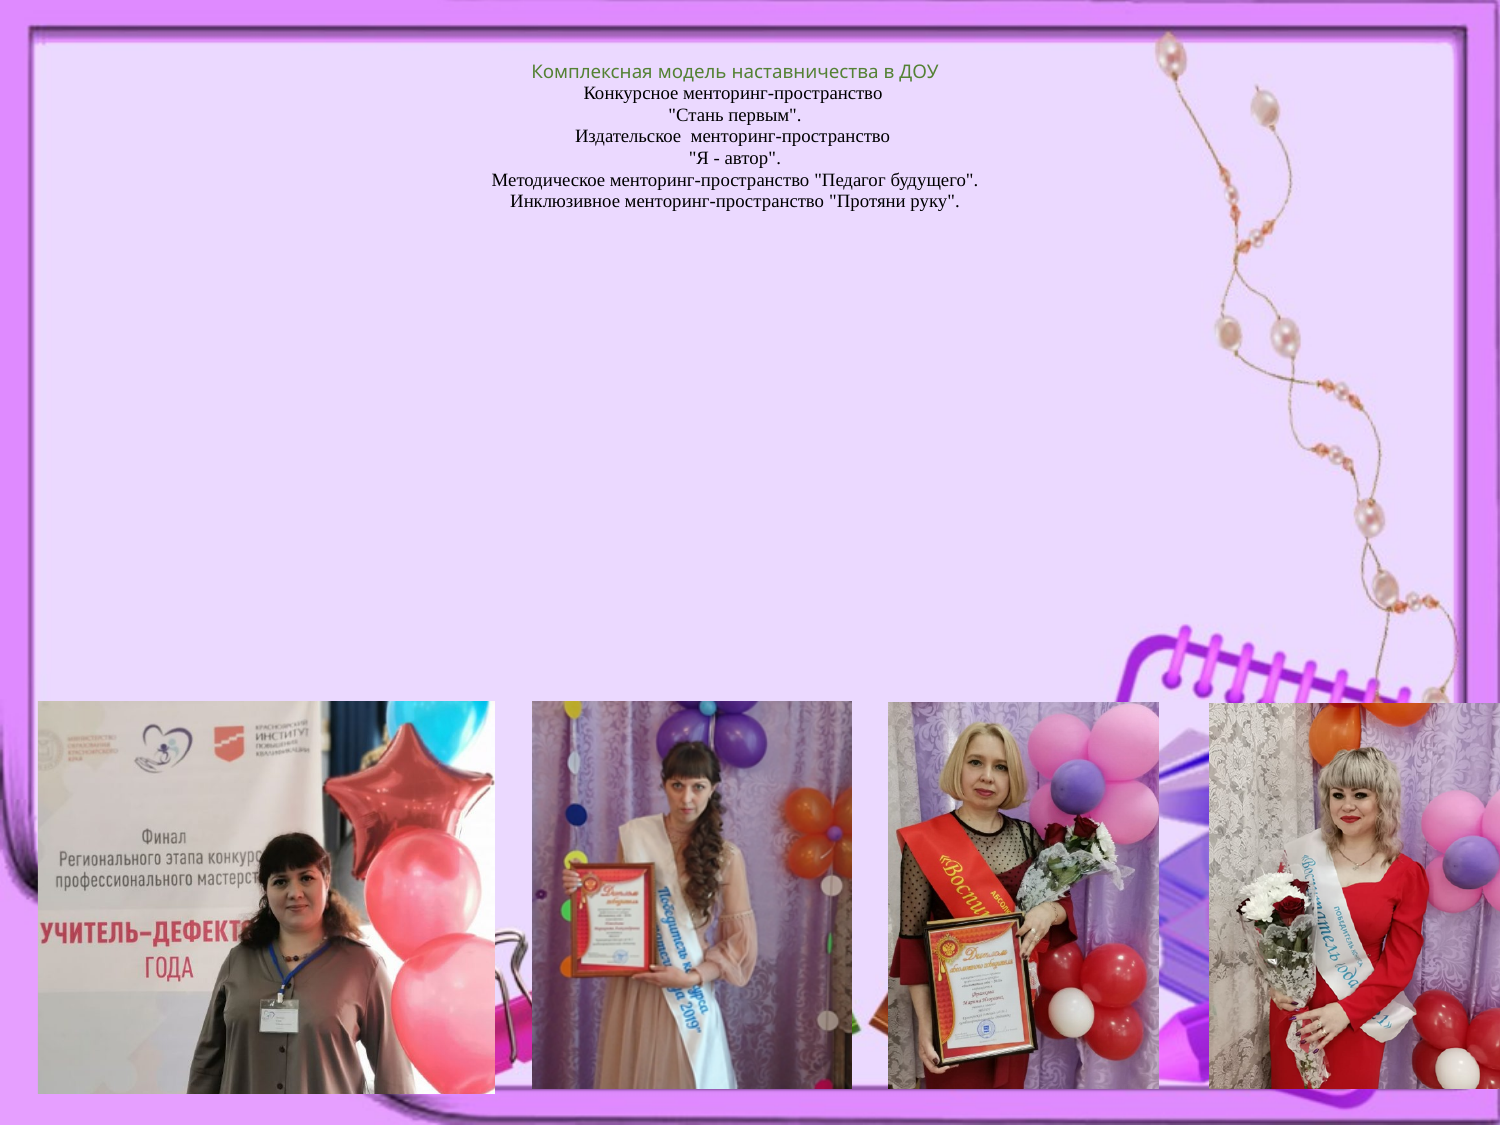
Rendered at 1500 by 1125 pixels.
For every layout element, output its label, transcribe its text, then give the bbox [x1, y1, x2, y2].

list Комплексная модель наставничества в ДОУ Конкурсное менторинг-пространство "Стань первым". Издательское менторинг-пространство "Я - автор". Методическое менторинг-пространство "Педагог будущего". Инклюзивное менторинг-пространство "Протяни руку". [23, 54, 1446, 225]
picture [0, 0, 1500, 1125]
